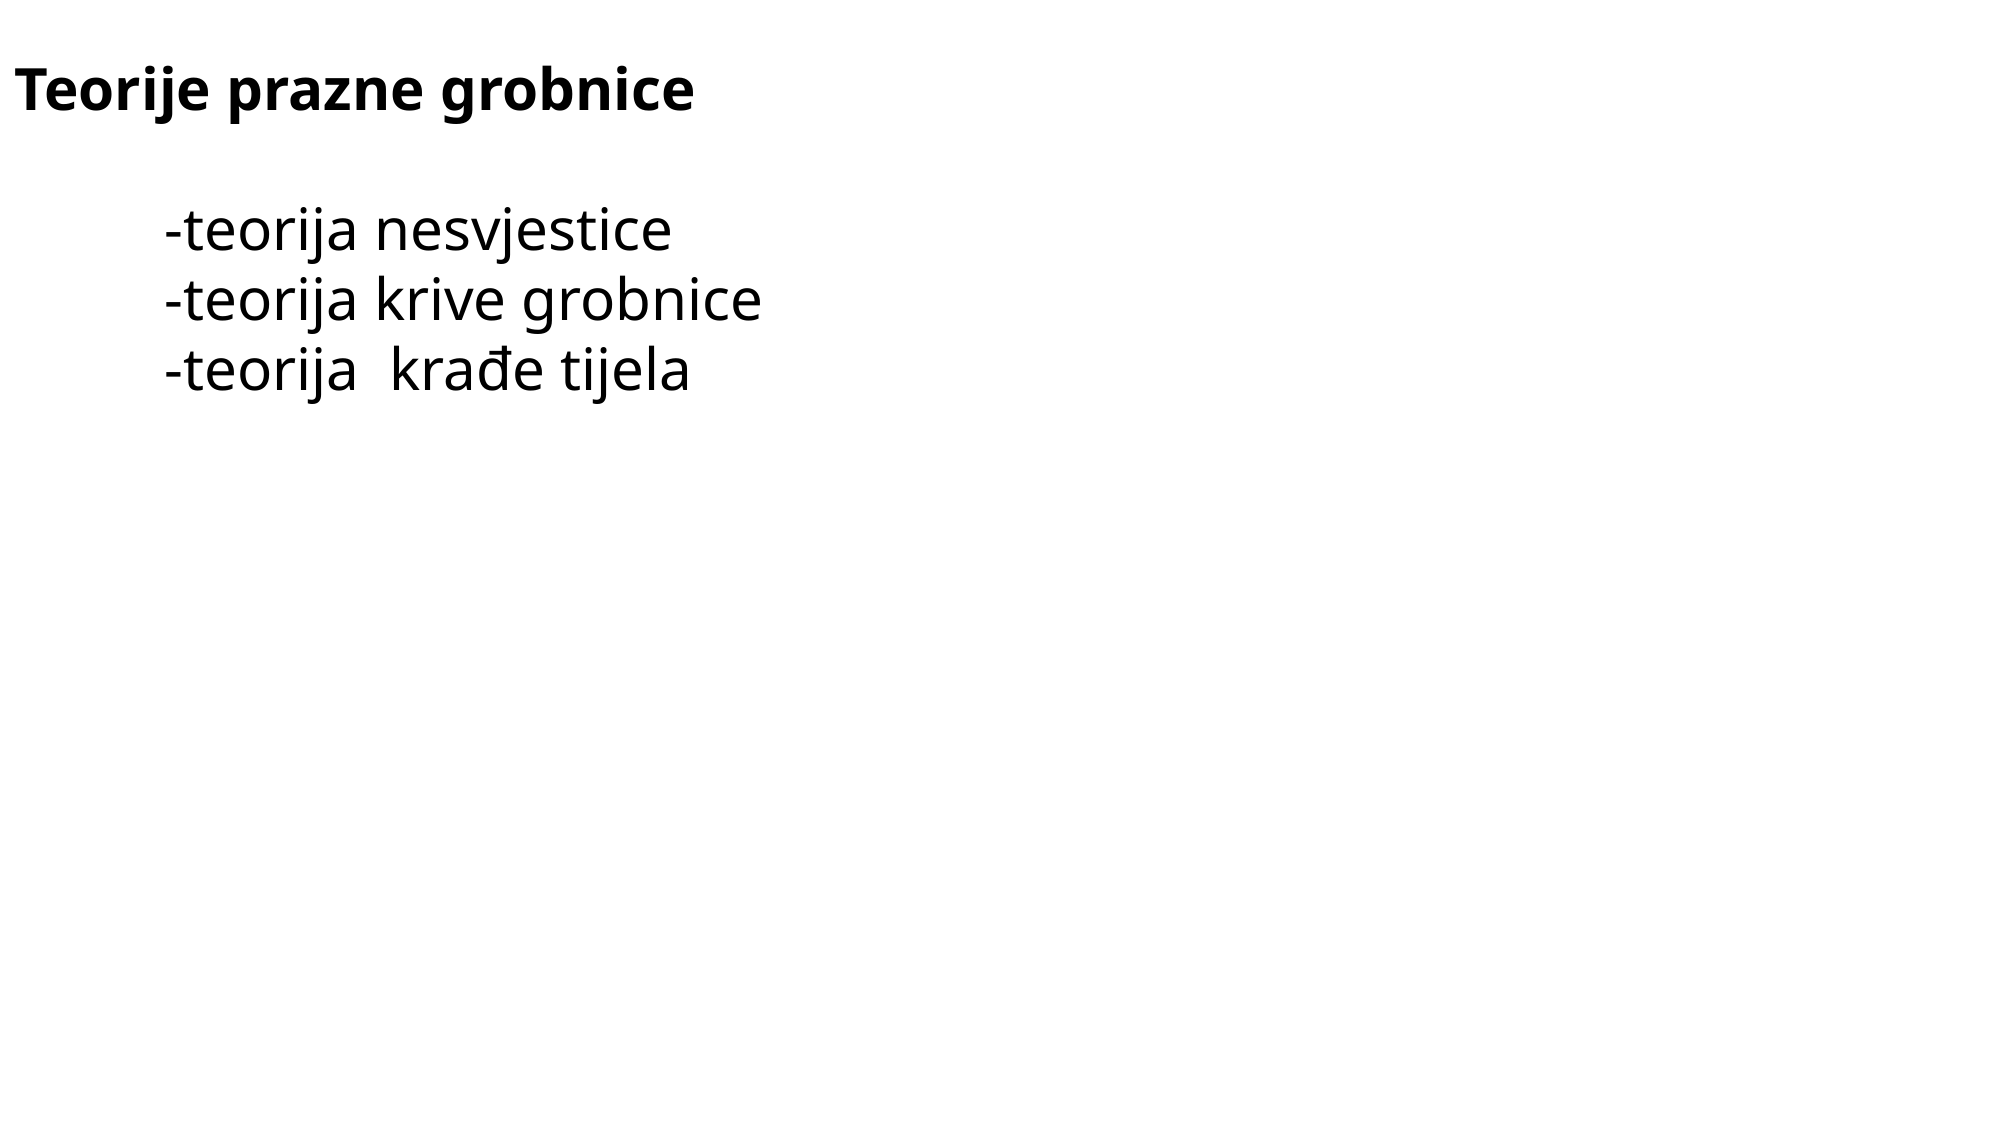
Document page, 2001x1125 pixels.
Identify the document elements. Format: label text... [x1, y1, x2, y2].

text_box Teorije prazne grobnice -teorija nesvjestice -teorija krive grobnice -teorija krađe tijela [0, 45, 2000, 410]
